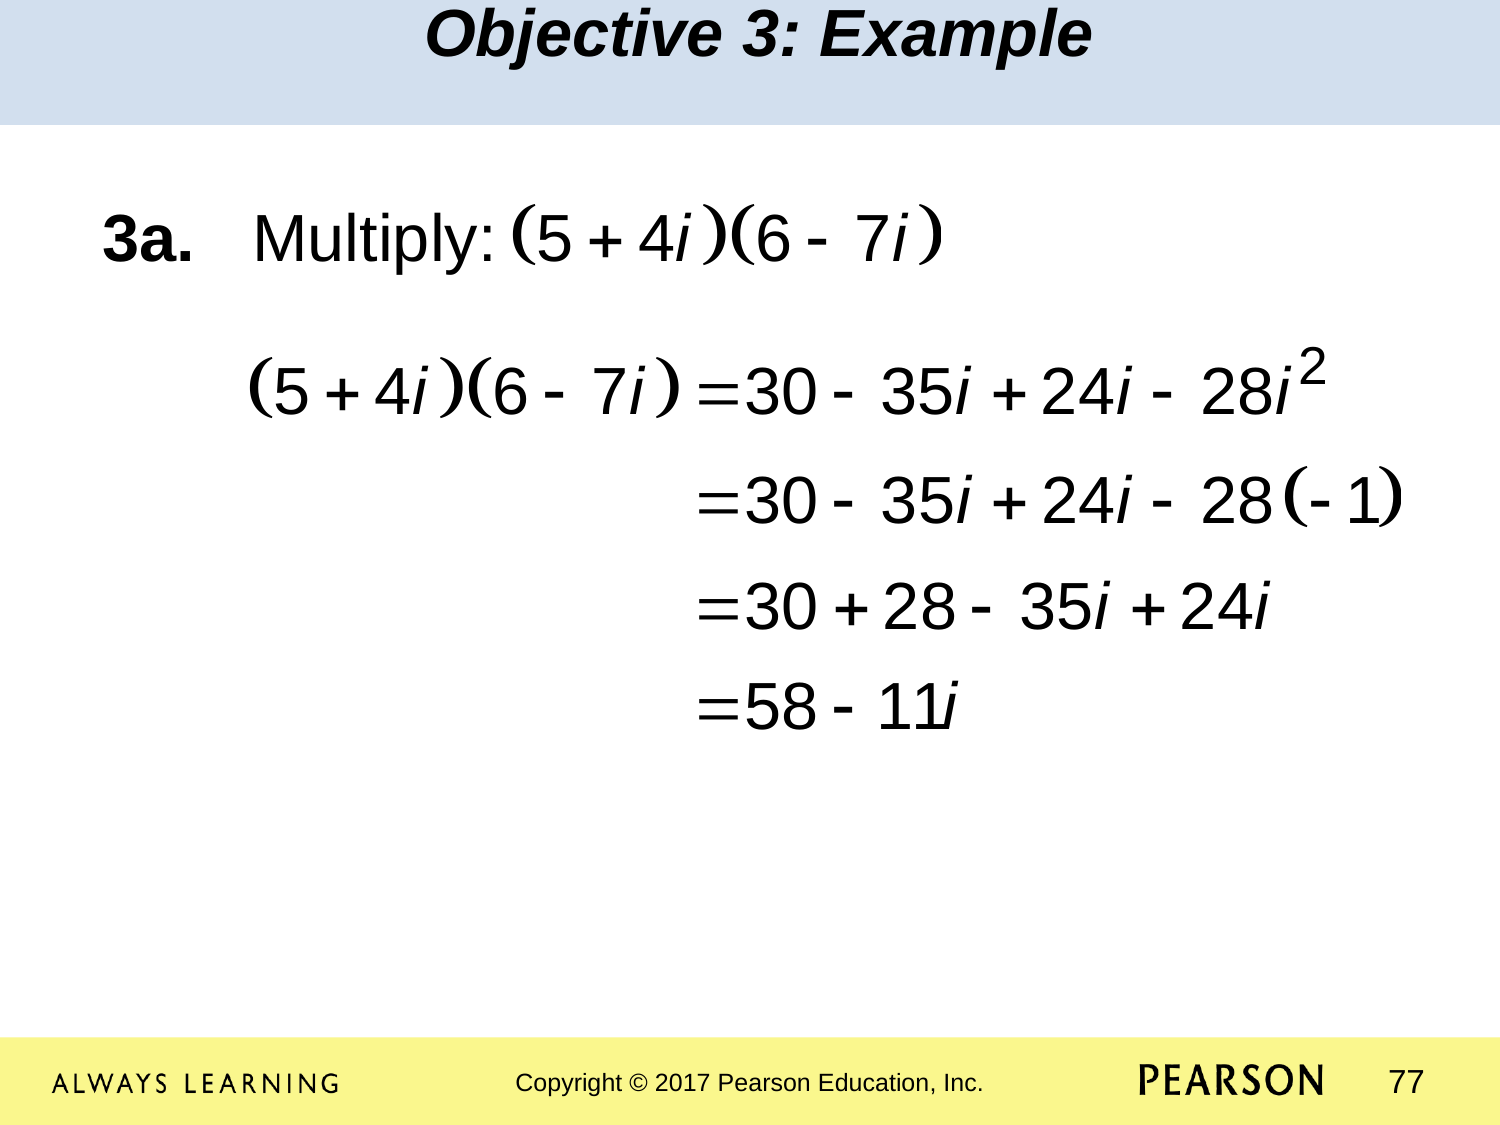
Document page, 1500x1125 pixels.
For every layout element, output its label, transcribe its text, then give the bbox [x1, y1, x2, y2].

list 3a. Multiply: [87, 187, 1440, 1000]
picture [51, 1072, 338, 1094]
picture [1137, 1062, 1325, 1097]
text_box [509, 201, 941, 290]
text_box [246, 337, 1401, 736]
